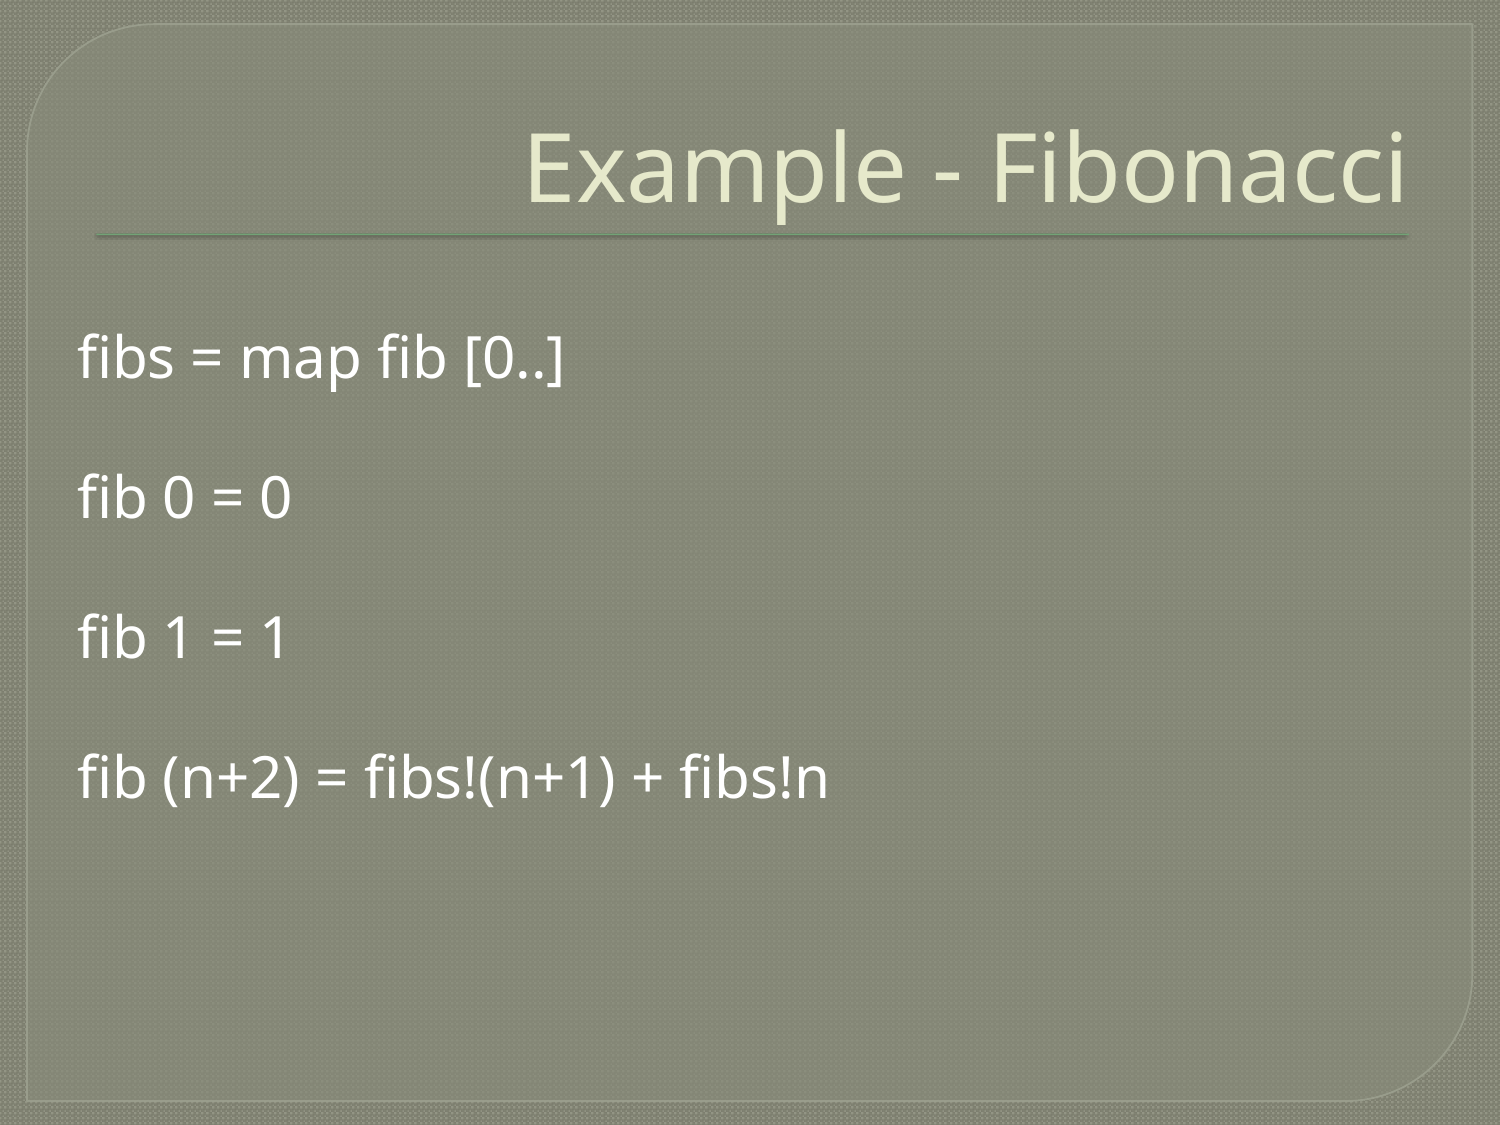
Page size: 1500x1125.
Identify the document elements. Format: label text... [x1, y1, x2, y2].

text_box fibs = map fib [0..] fib 0 = 0 fib 1 = 1 fib (n+2) = fibs!(n+1) + fibs!n [62, 312, 1425, 818]
title Example - Fibonacci [75, 41, 1425, 230]
